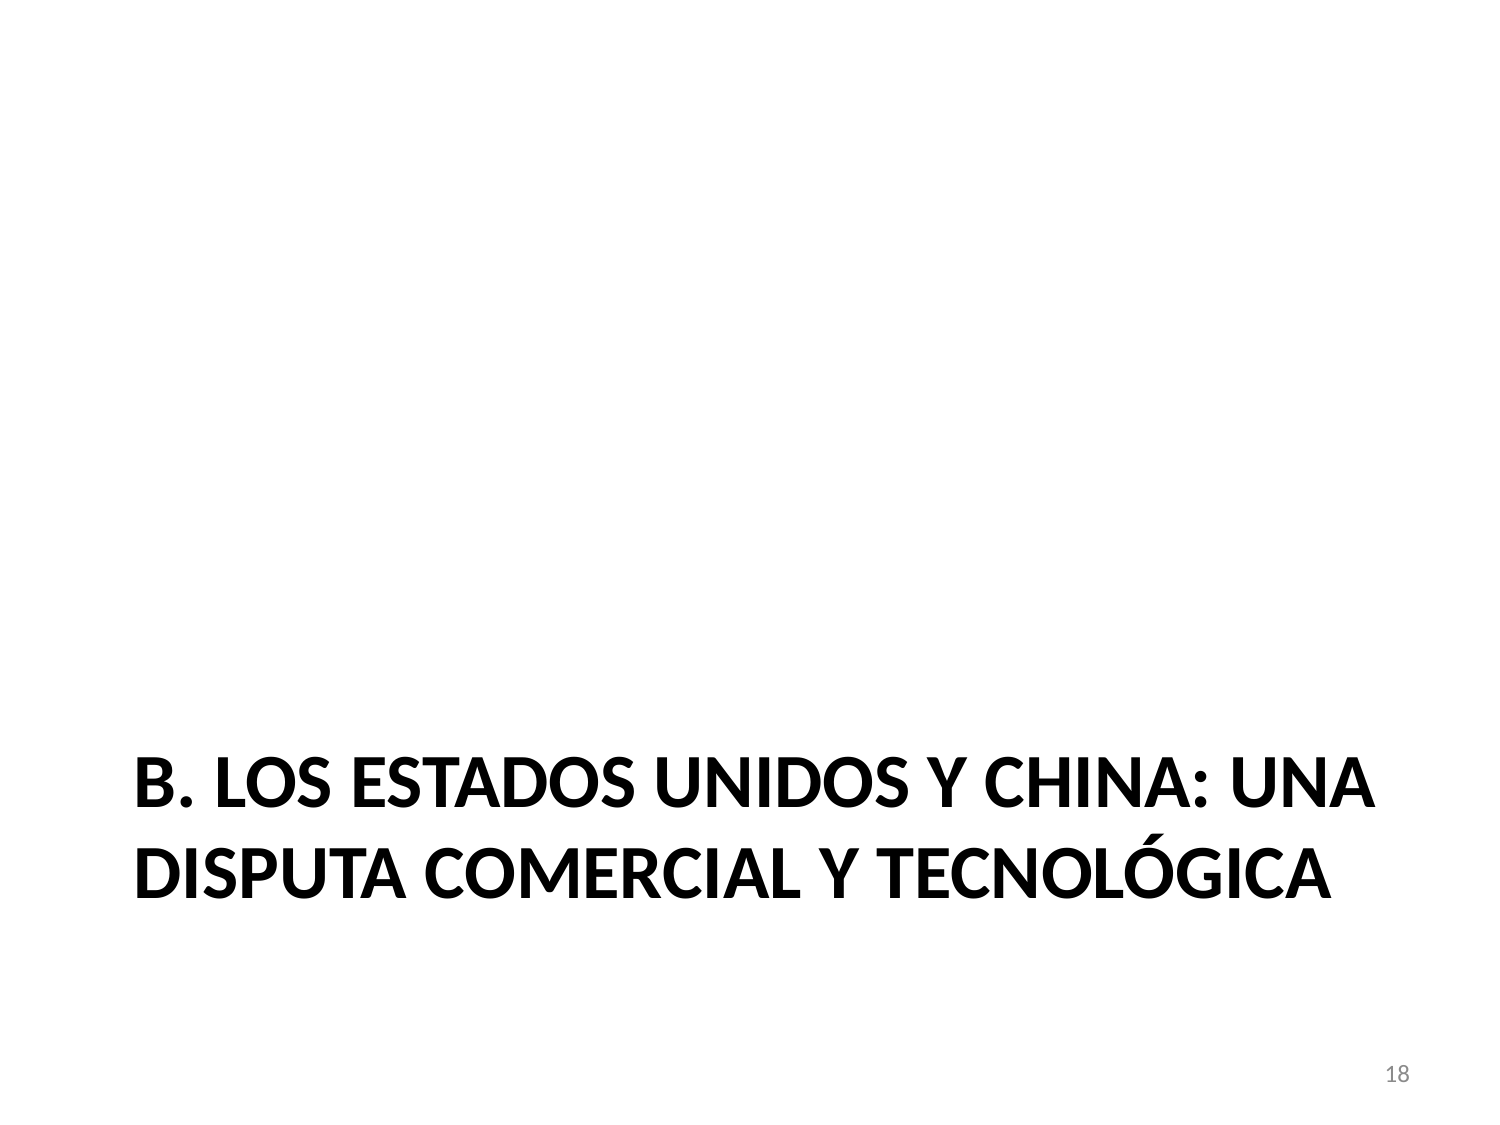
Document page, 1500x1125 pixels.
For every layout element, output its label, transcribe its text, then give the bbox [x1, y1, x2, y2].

title B. Los Estados Unidos y China: una disputa comercial y tecnológica [118, 722, 1394, 947]
slide_number 18 [1074, 1042, 1425, 1103]
